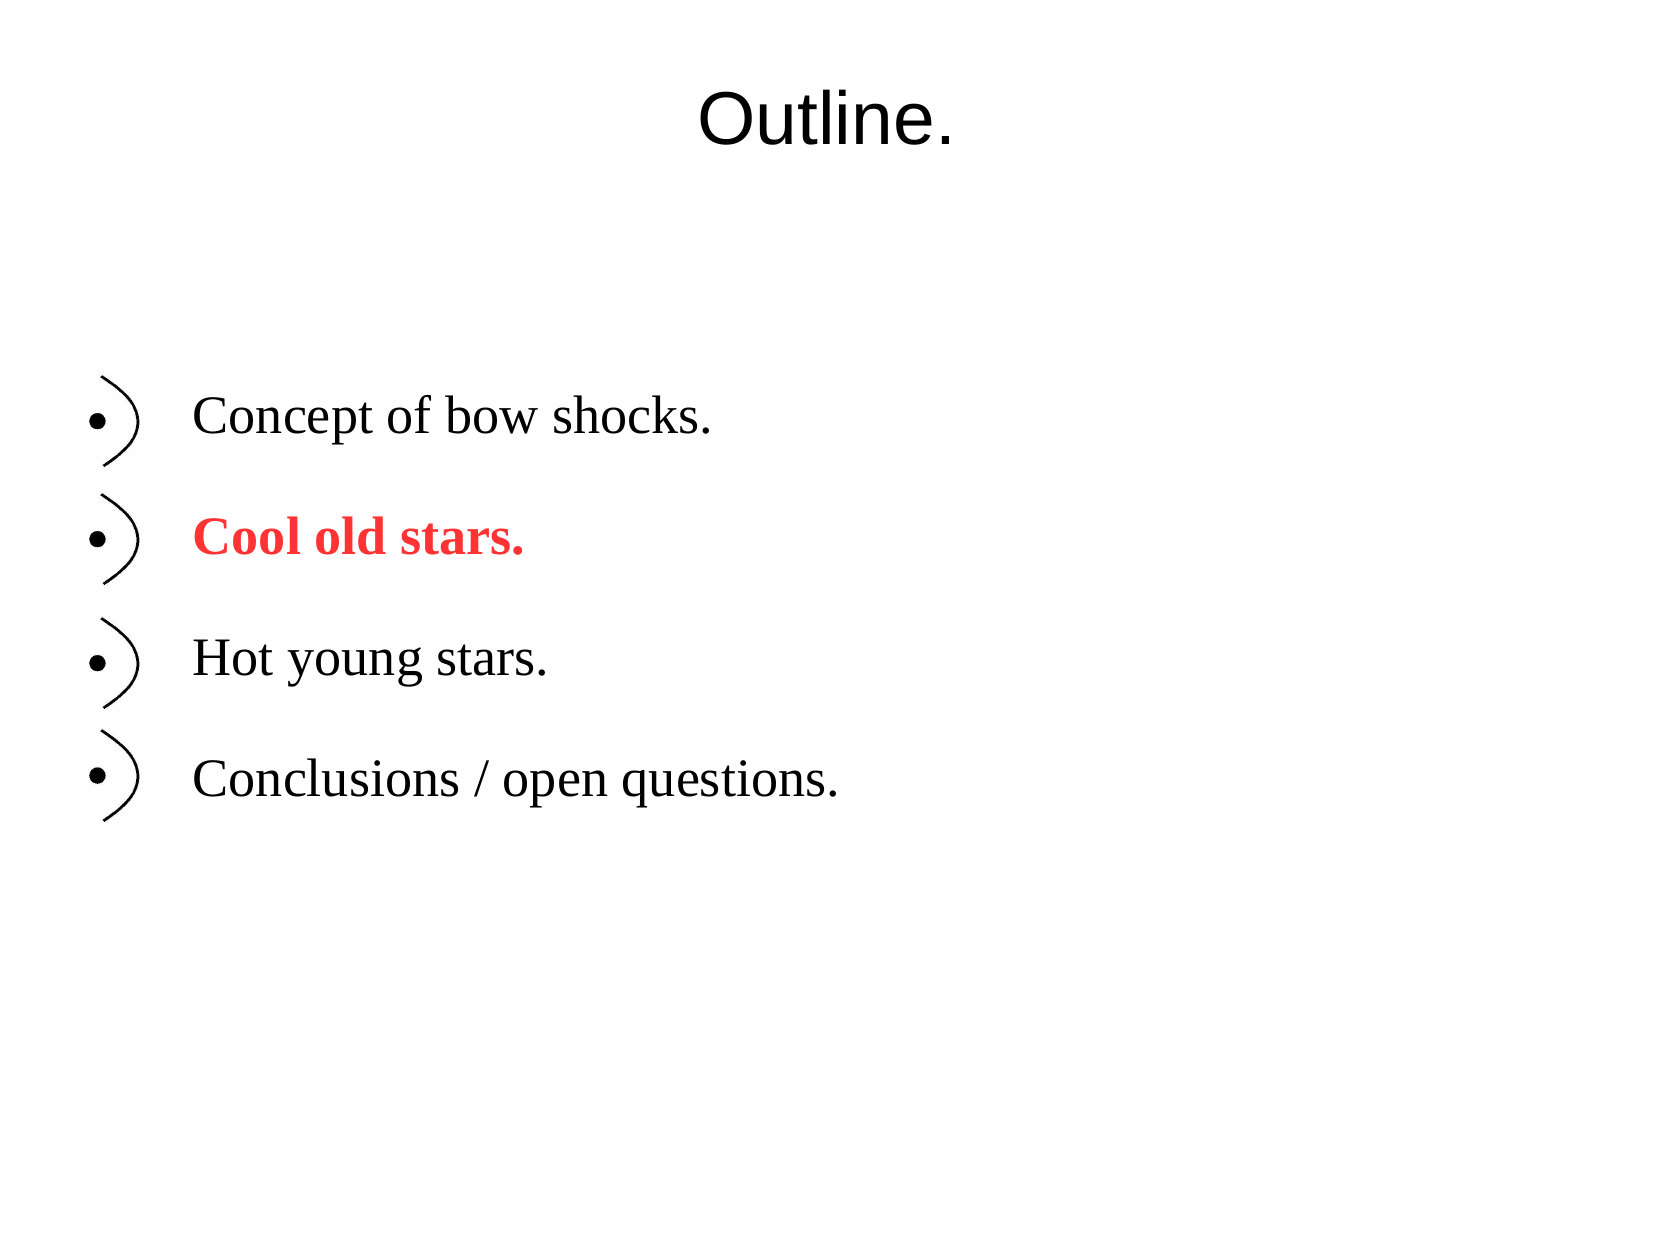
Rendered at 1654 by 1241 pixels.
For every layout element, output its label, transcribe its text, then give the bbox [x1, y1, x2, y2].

text_box Concept of bow shocks. Cool old stars. Hot young stars. Conclusions / open questions. [192, 317, 1447, 873]
picture [89, 374, 149, 475]
picture [89, 616, 149, 717]
picture [89, 728, 149, 830]
text_box Outline. [679, 53, 974, 166]
picture [89, 492, 149, 593]
